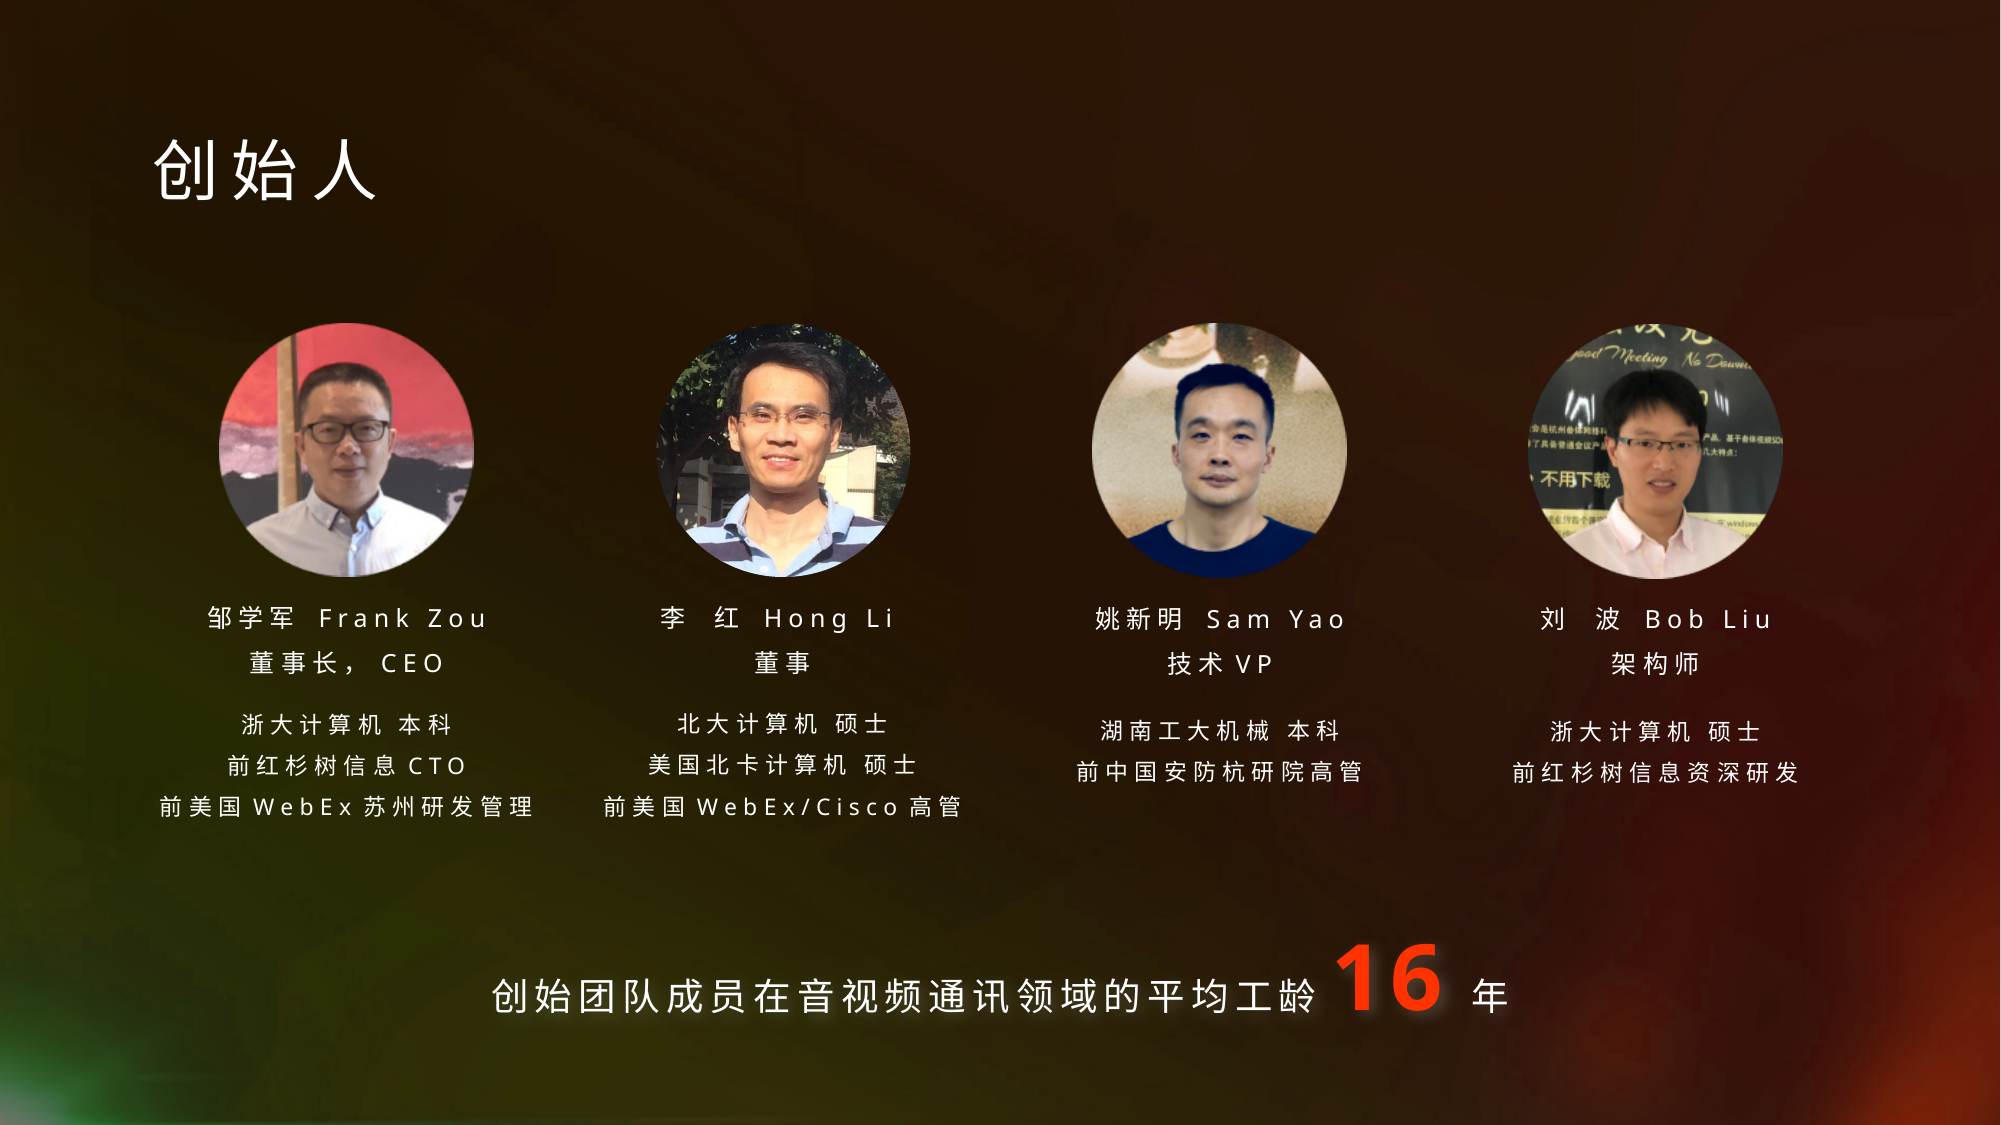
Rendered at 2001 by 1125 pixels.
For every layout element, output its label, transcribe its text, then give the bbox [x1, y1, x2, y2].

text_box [1012, 323, 1427, 809]
list 创始团队成员在音视频通讯领域的平均工龄16年 [137, 884, 1863, 1008]
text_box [139, 323, 553, 810]
title 创始人 [137, 59, 1863, 278]
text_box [575, 323, 990, 809]
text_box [1449, 324, 1863, 810]
picture [0, 0, 2001, 1125]
